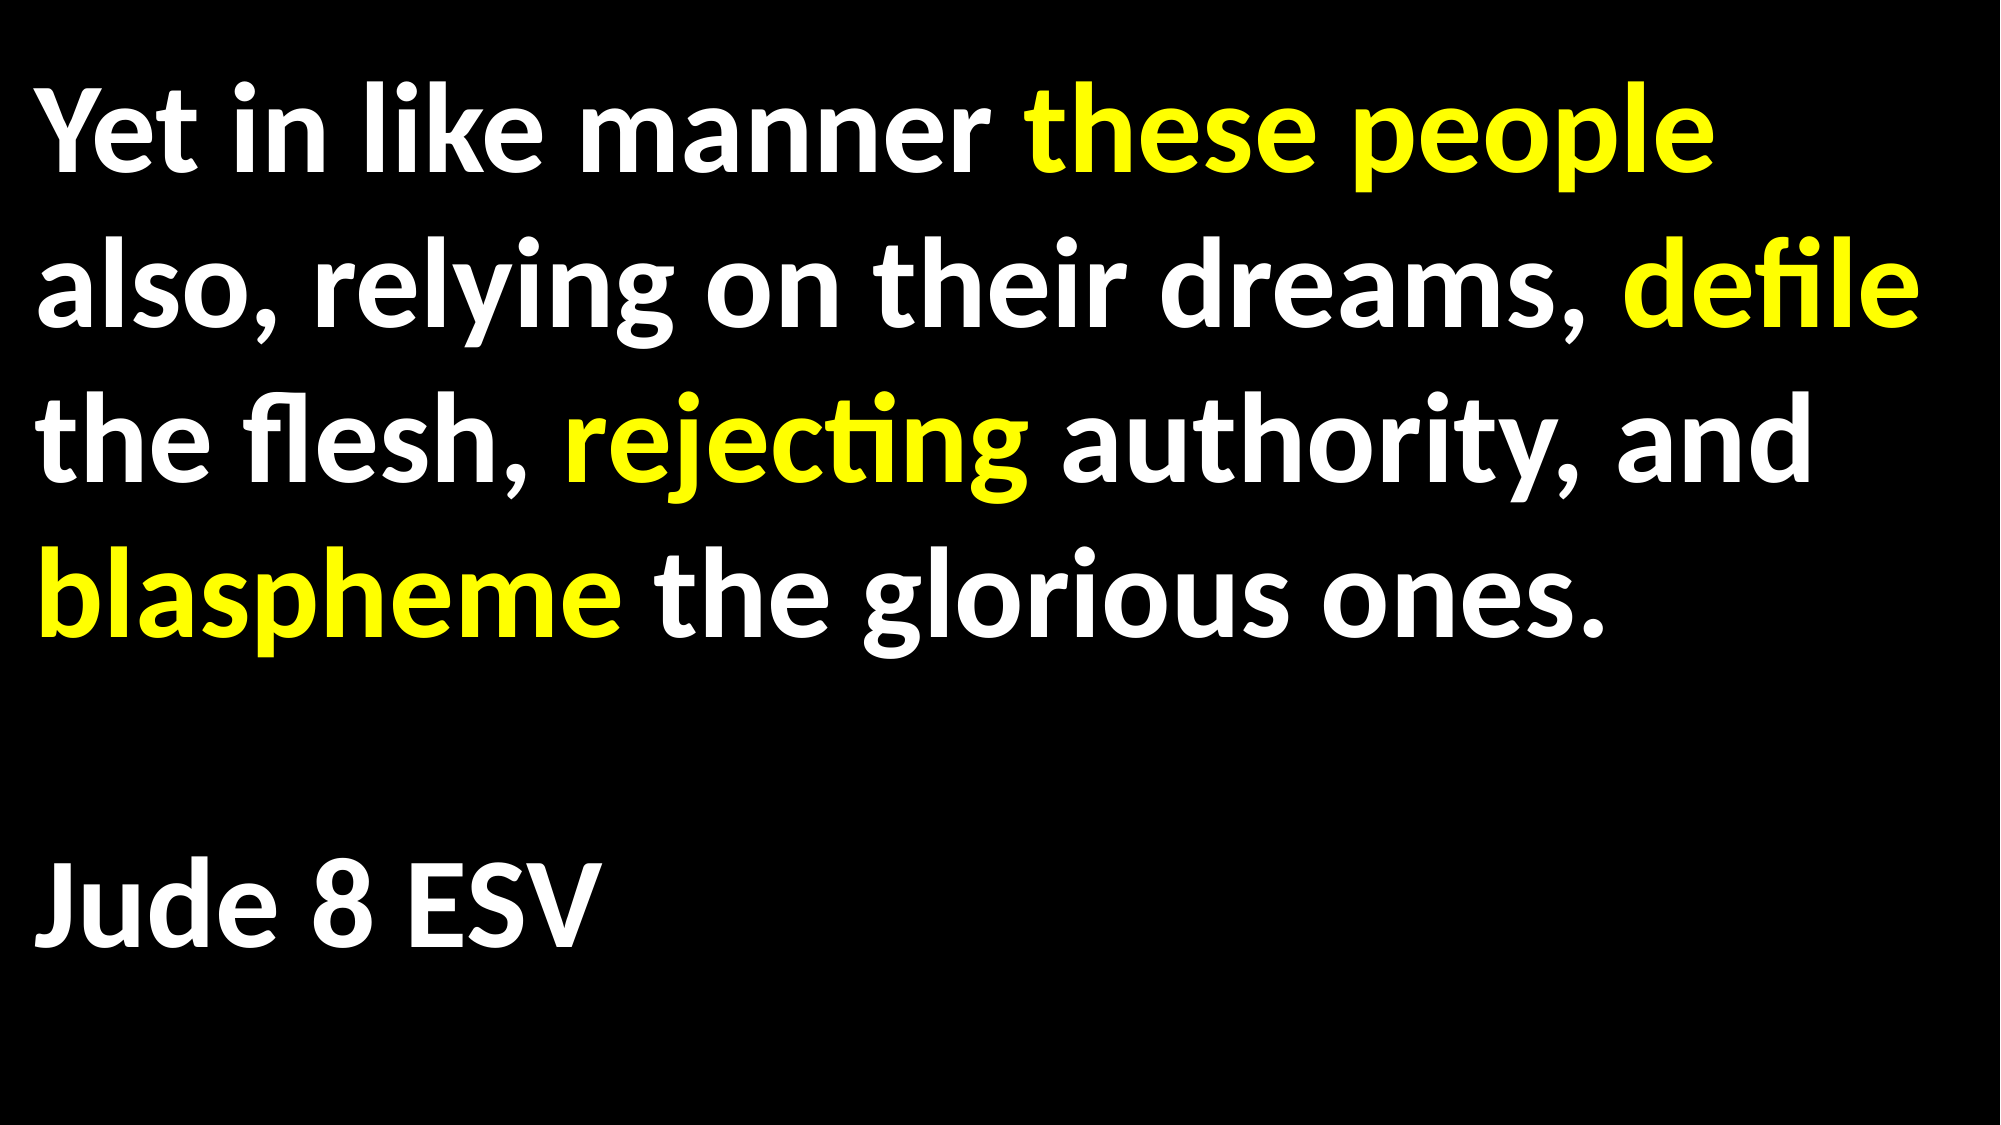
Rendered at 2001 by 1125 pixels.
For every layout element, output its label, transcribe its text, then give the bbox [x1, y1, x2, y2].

list Yet in like manner these people also, relying on their dreams, defile the flesh, rejecting authority, and blaspheme the glorious ones. Jude 8 ESV [0, 0, 2000, 1098]
